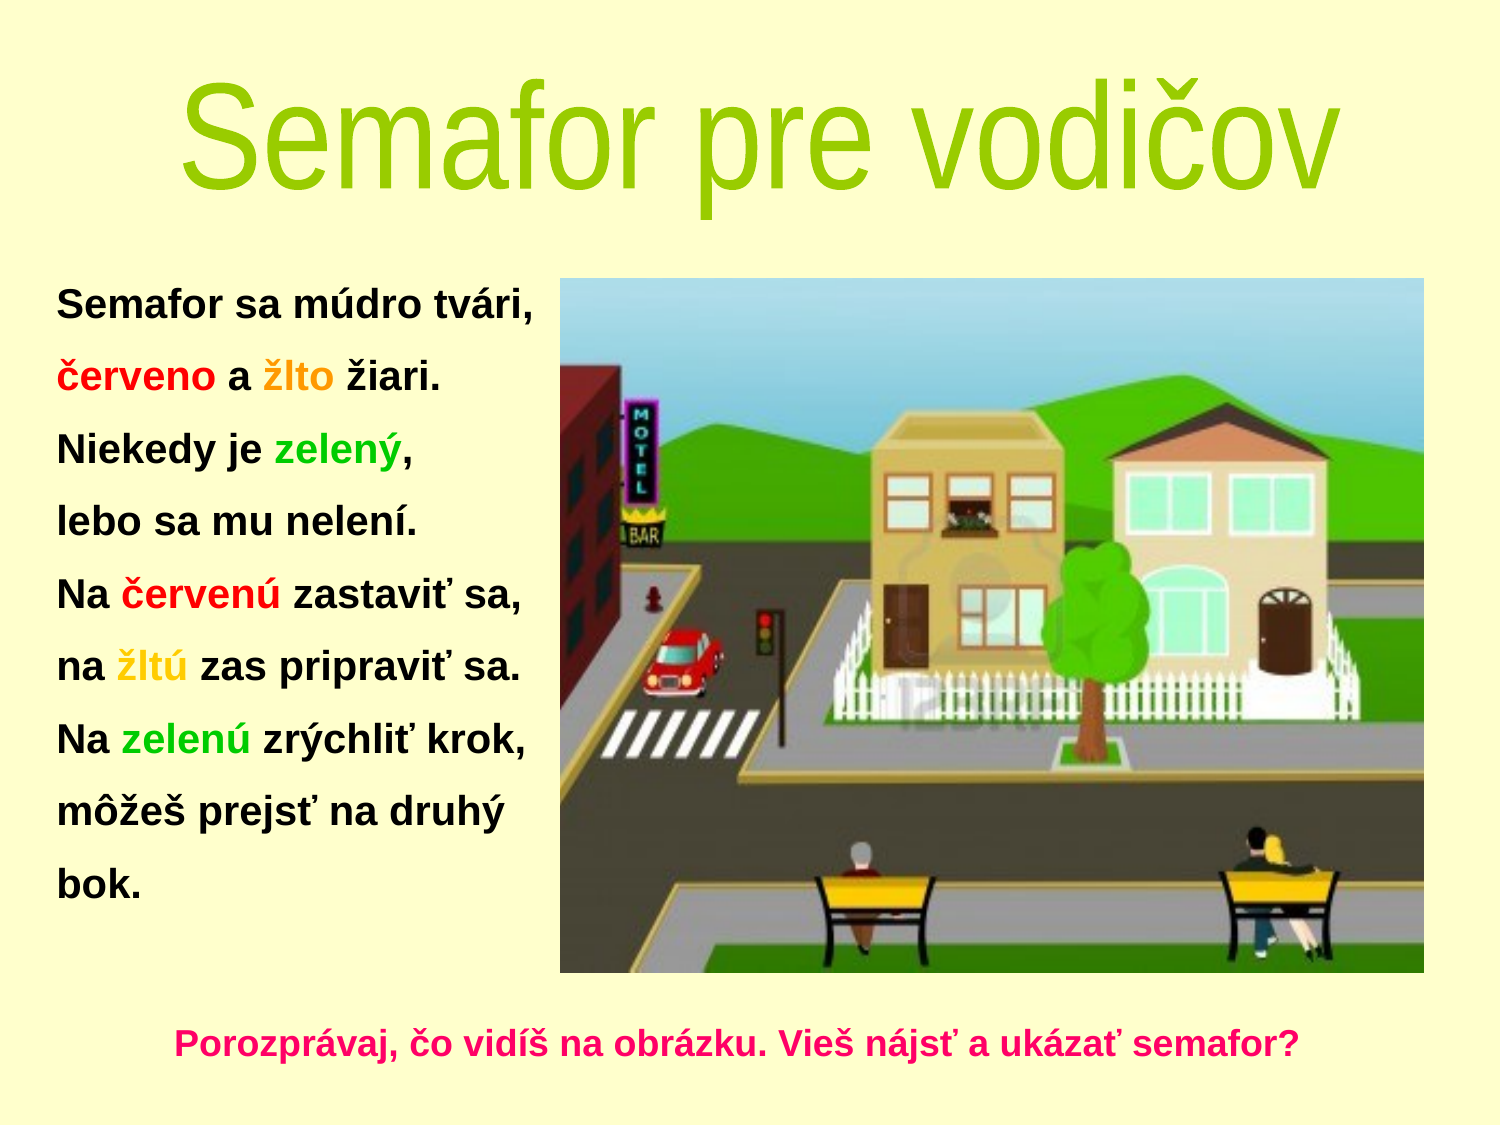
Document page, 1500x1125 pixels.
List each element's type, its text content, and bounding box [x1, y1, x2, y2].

list Semafor sa múdro tvári, červeno a žlto žiari. Niekedy je zelený, lebo sa mu nelení. Na červenú zastaviť sa, na žltú zas pripraviť sa. Na zelenú zrýchliť krok, môžeš prejsť na druhý bok. [41, 278, 551, 965]
text_box Porozprávaj, čo vidíš na obrázku. Vieš nájsť a ukázať semafor? [159, 1011, 1341, 1072]
picture [560, 278, 1424, 973]
